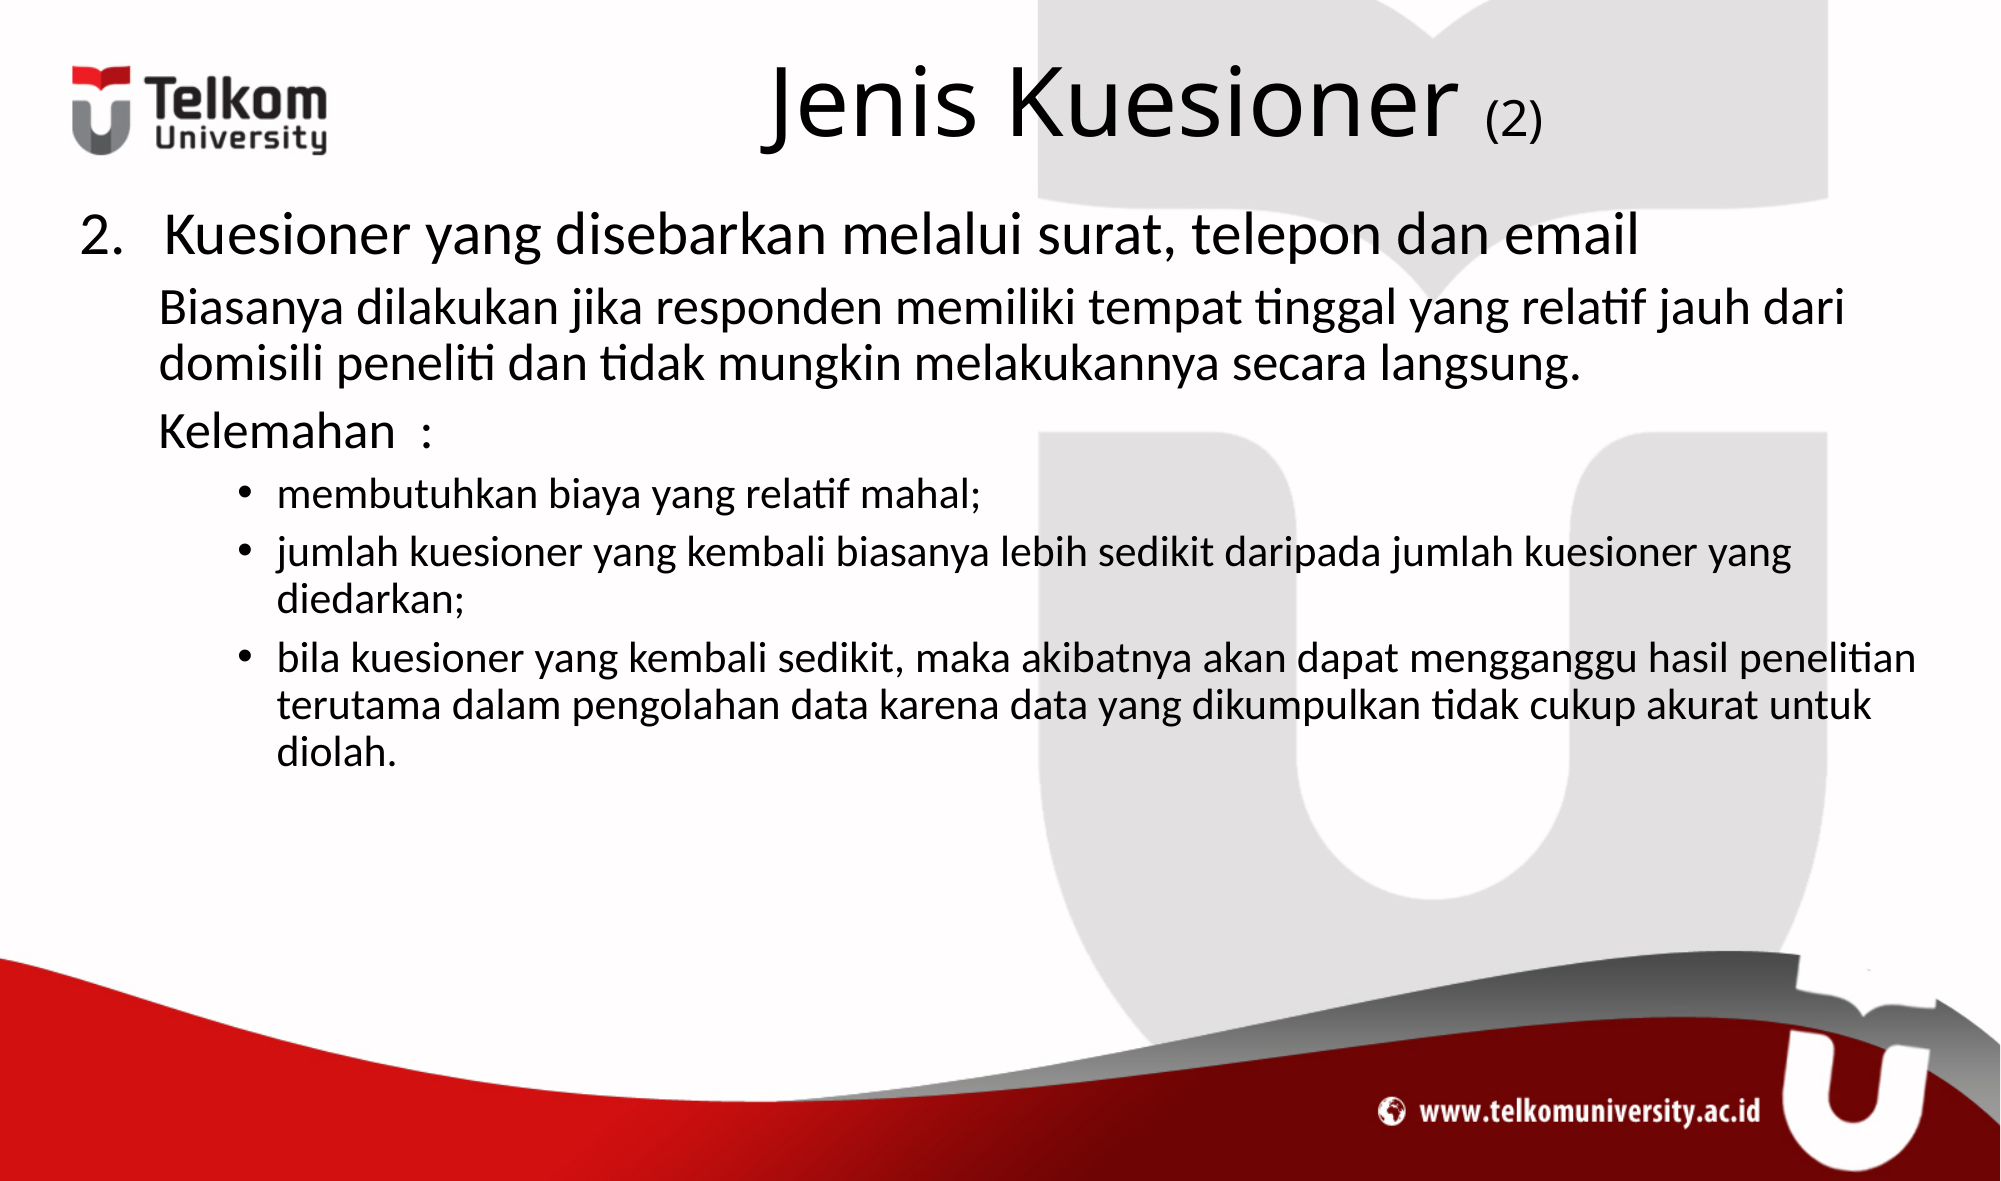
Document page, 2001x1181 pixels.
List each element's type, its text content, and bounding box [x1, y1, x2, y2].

picture [0, 0, 2001, 1181]
list Kuesioner yang disebarkan melalui surat, telepon dan email Biasanya dilakukan jika responden memiliki tempat tinggal yang relatif jauh dari domisili peneliti dan tidak mungkin melakukannya secara langsung. Kelemahan : membutuhkan biaya yang relatif mahal; jumlah kuesioner yang kembali biasanya lebih sedikit daripada jumlah kuesioner yang diedarkan; bila kuesioner yang kembali sedikit, maka akibatnya akan dapat mengganggu hasil penelitian terutama dalam pengolahan data karena data yang dikumpulkan tidak cukup akurat untuk diolah. [64, 194, 1943, 1064]
title Jenis Kuesioner (2) [370, 33, 1943, 177]
